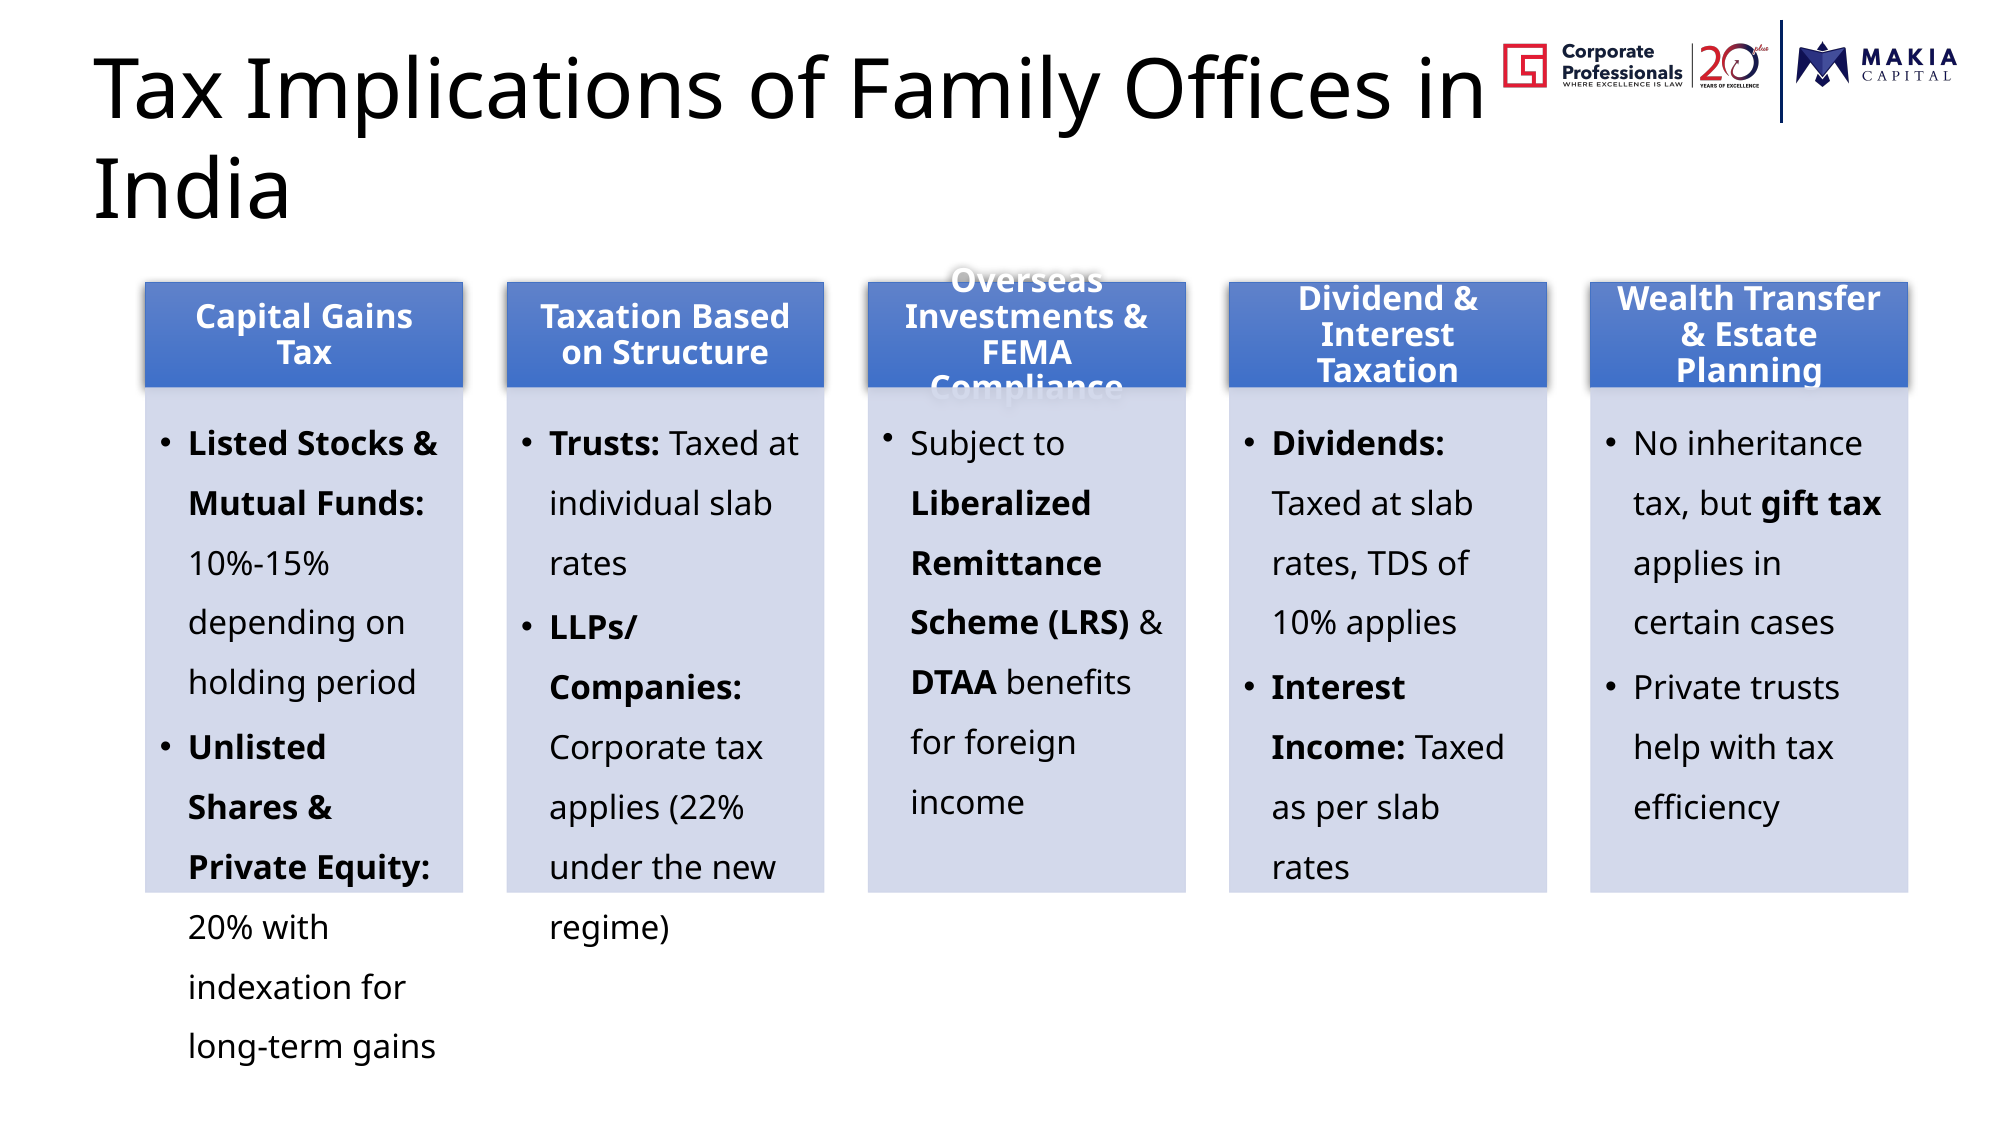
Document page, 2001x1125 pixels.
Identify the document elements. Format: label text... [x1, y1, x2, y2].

text_box Tax Implications of Family Offices in India [78, 27, 1526, 243]
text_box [144, 206, 1909, 969]
picture [1465, 12, 1792, 124]
picture [1796, 41, 1957, 87]
